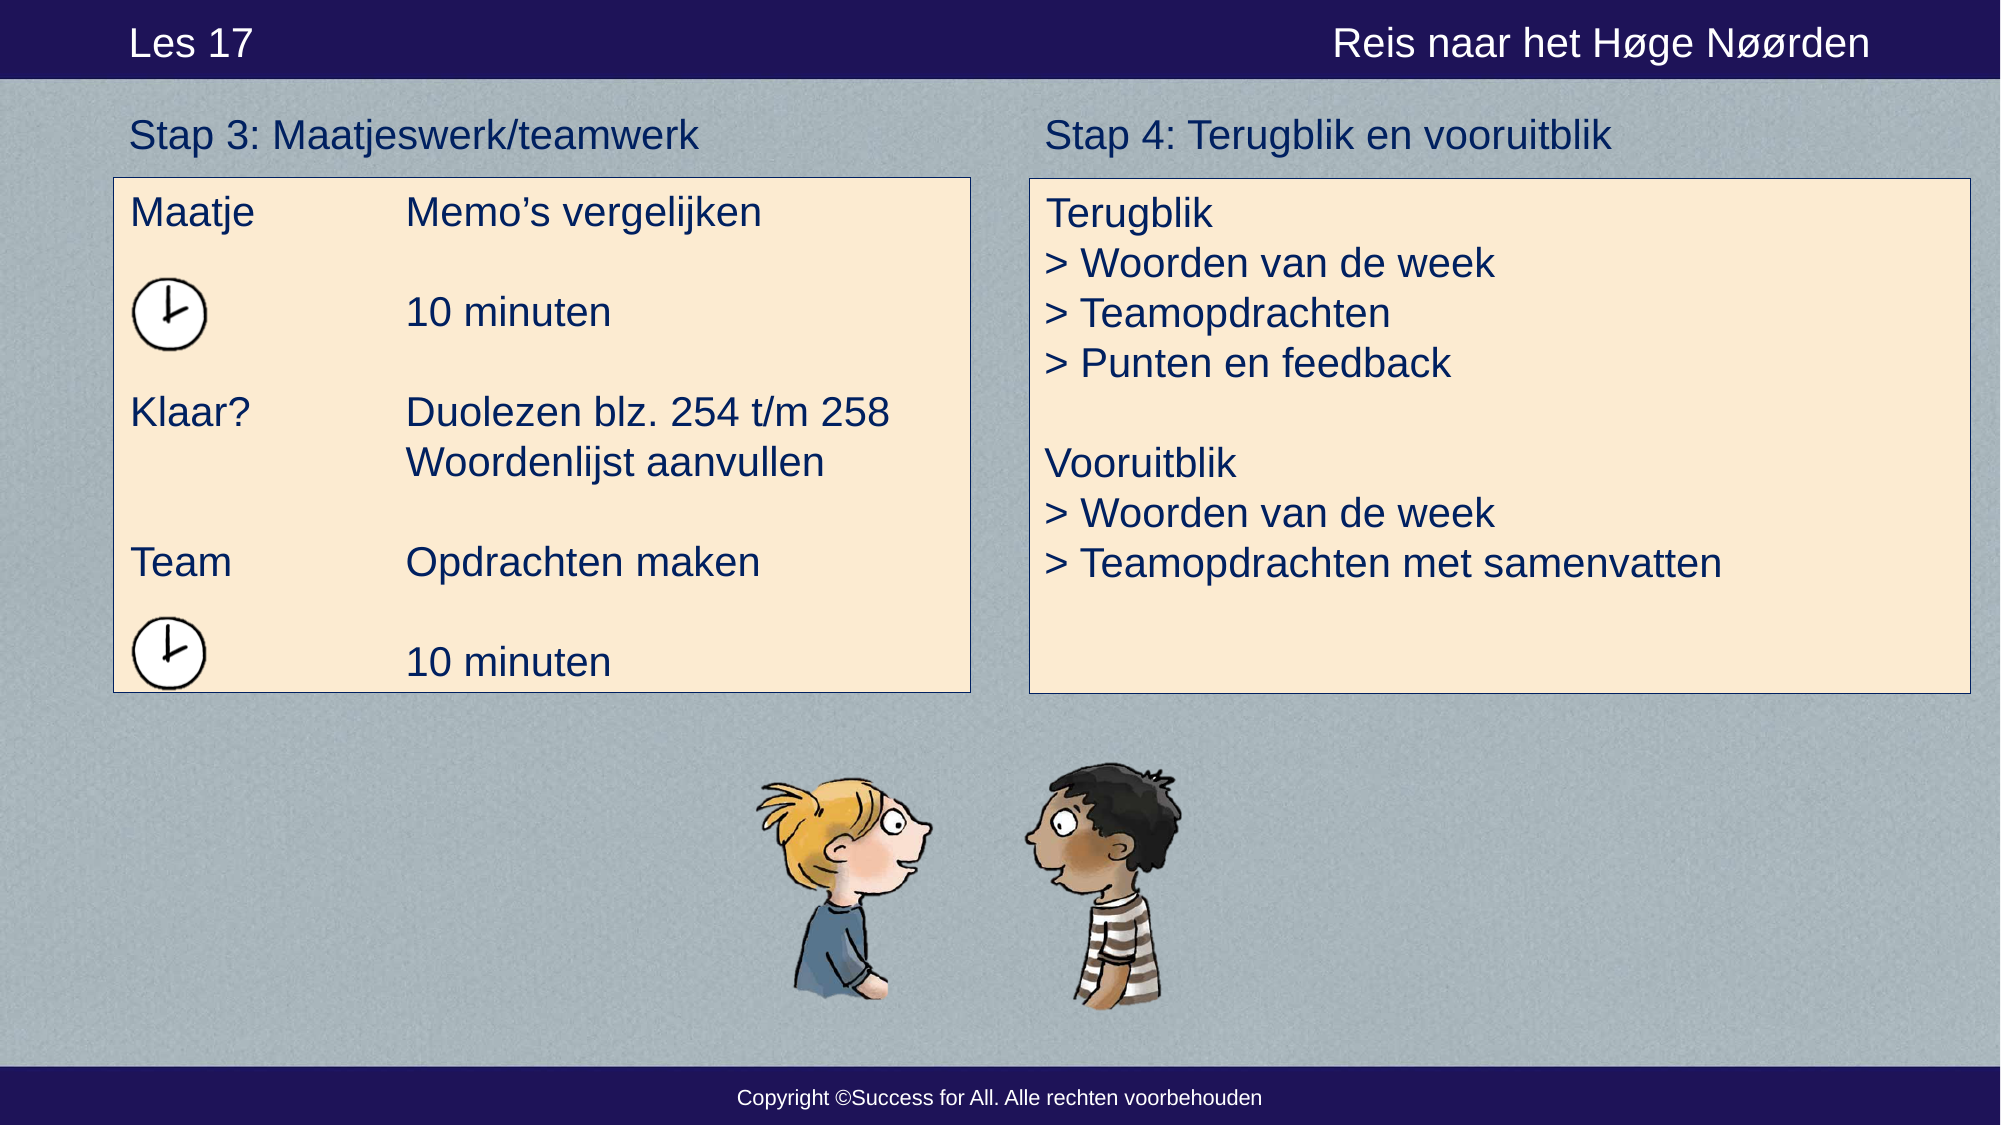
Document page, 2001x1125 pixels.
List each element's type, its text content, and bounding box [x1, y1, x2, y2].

text_box Copyright ©Success for All. Alle rechten voorbehouden [0, 1076, 2000, 1125]
text_box Stap 4: Terugblik en vooruitblik [1029, 100, 1822, 166]
picture [0, 0, 2001, 1125]
text_box Terugblik > Woorden van de week > Teamopdrachten > Punten en feedback Vooruitblik > Woorden van de week > Teamopdrachten met samenvatten [1029, 178, 1971, 694]
text_box Maatje Memo’s vergelijken 10 minuten Klaar? Duolezen blz. 254 t/m 258 Woordenlijst aanvullen Team Opdrachten maken 10 minuten [113, 177, 971, 693]
text_box Les 17 [114, 8, 354, 73]
text_box Reis naar het Høge Nøørden [999, 8, 1886, 73]
text_box Stap 3: Maatjeswerk/teamwerk [114, 100, 907, 166]
